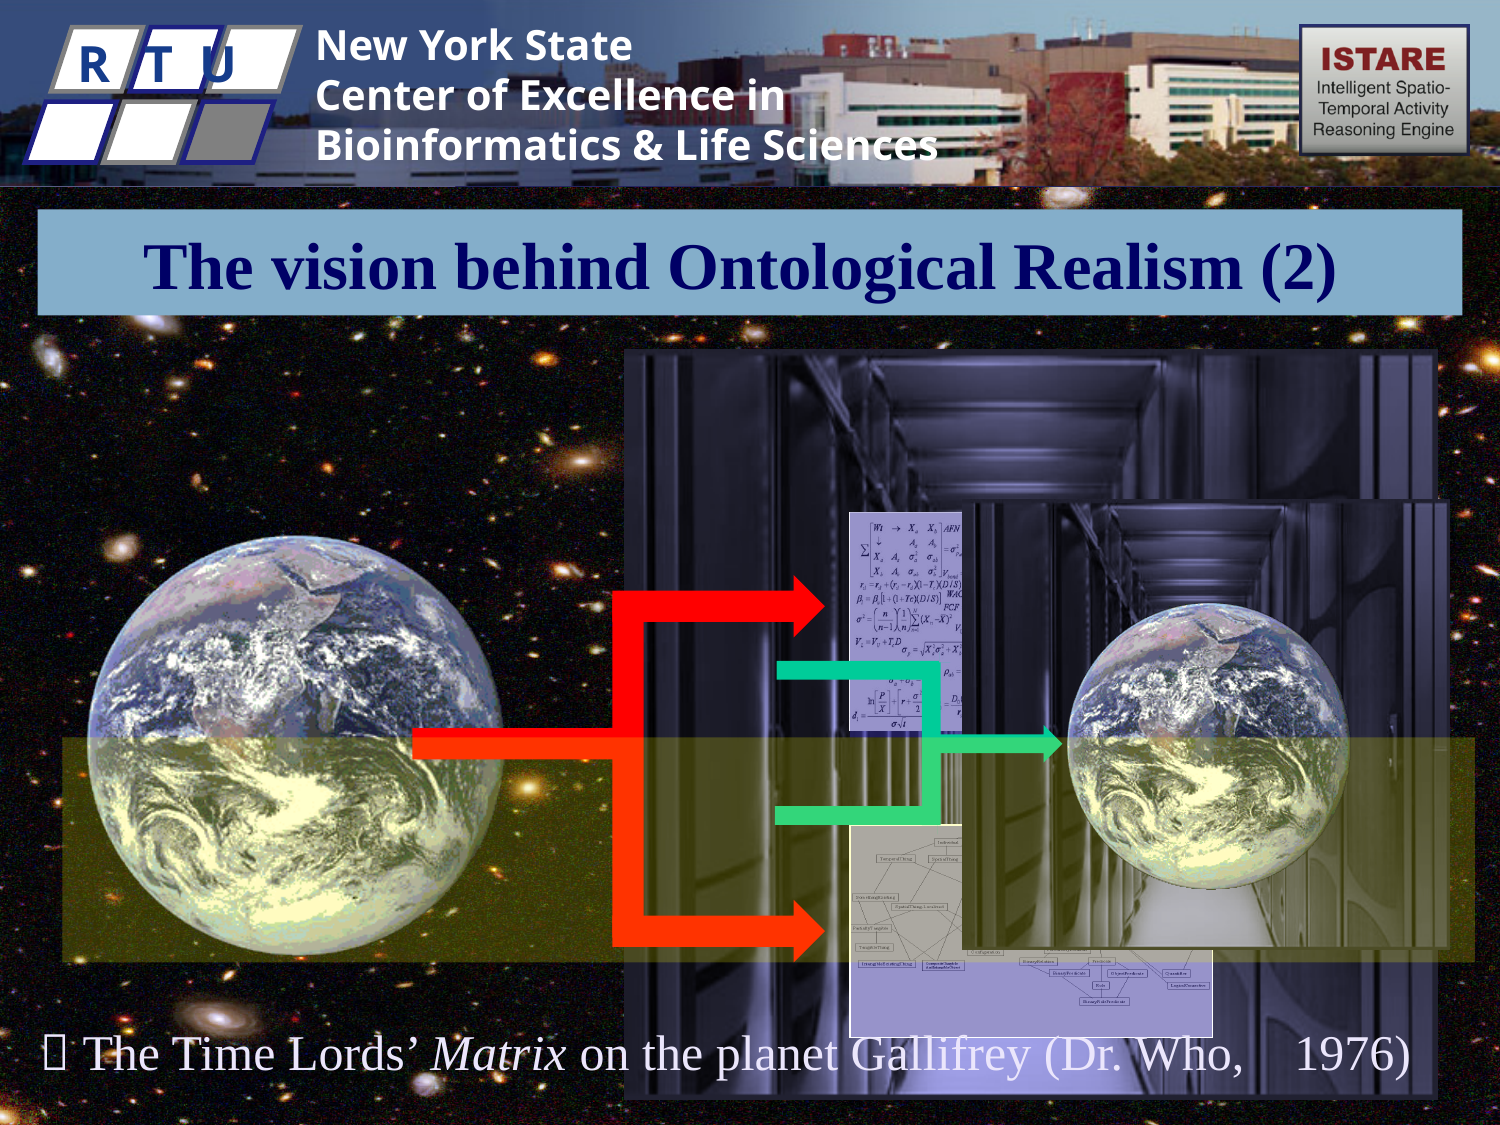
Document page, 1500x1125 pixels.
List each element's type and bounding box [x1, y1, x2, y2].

picture [0, 0, 1500, 186]
text_box [62, 349, 1438, 1101]
picture [0, 187, 1500, 1125]
text_box [774, 499, 1451, 951]
